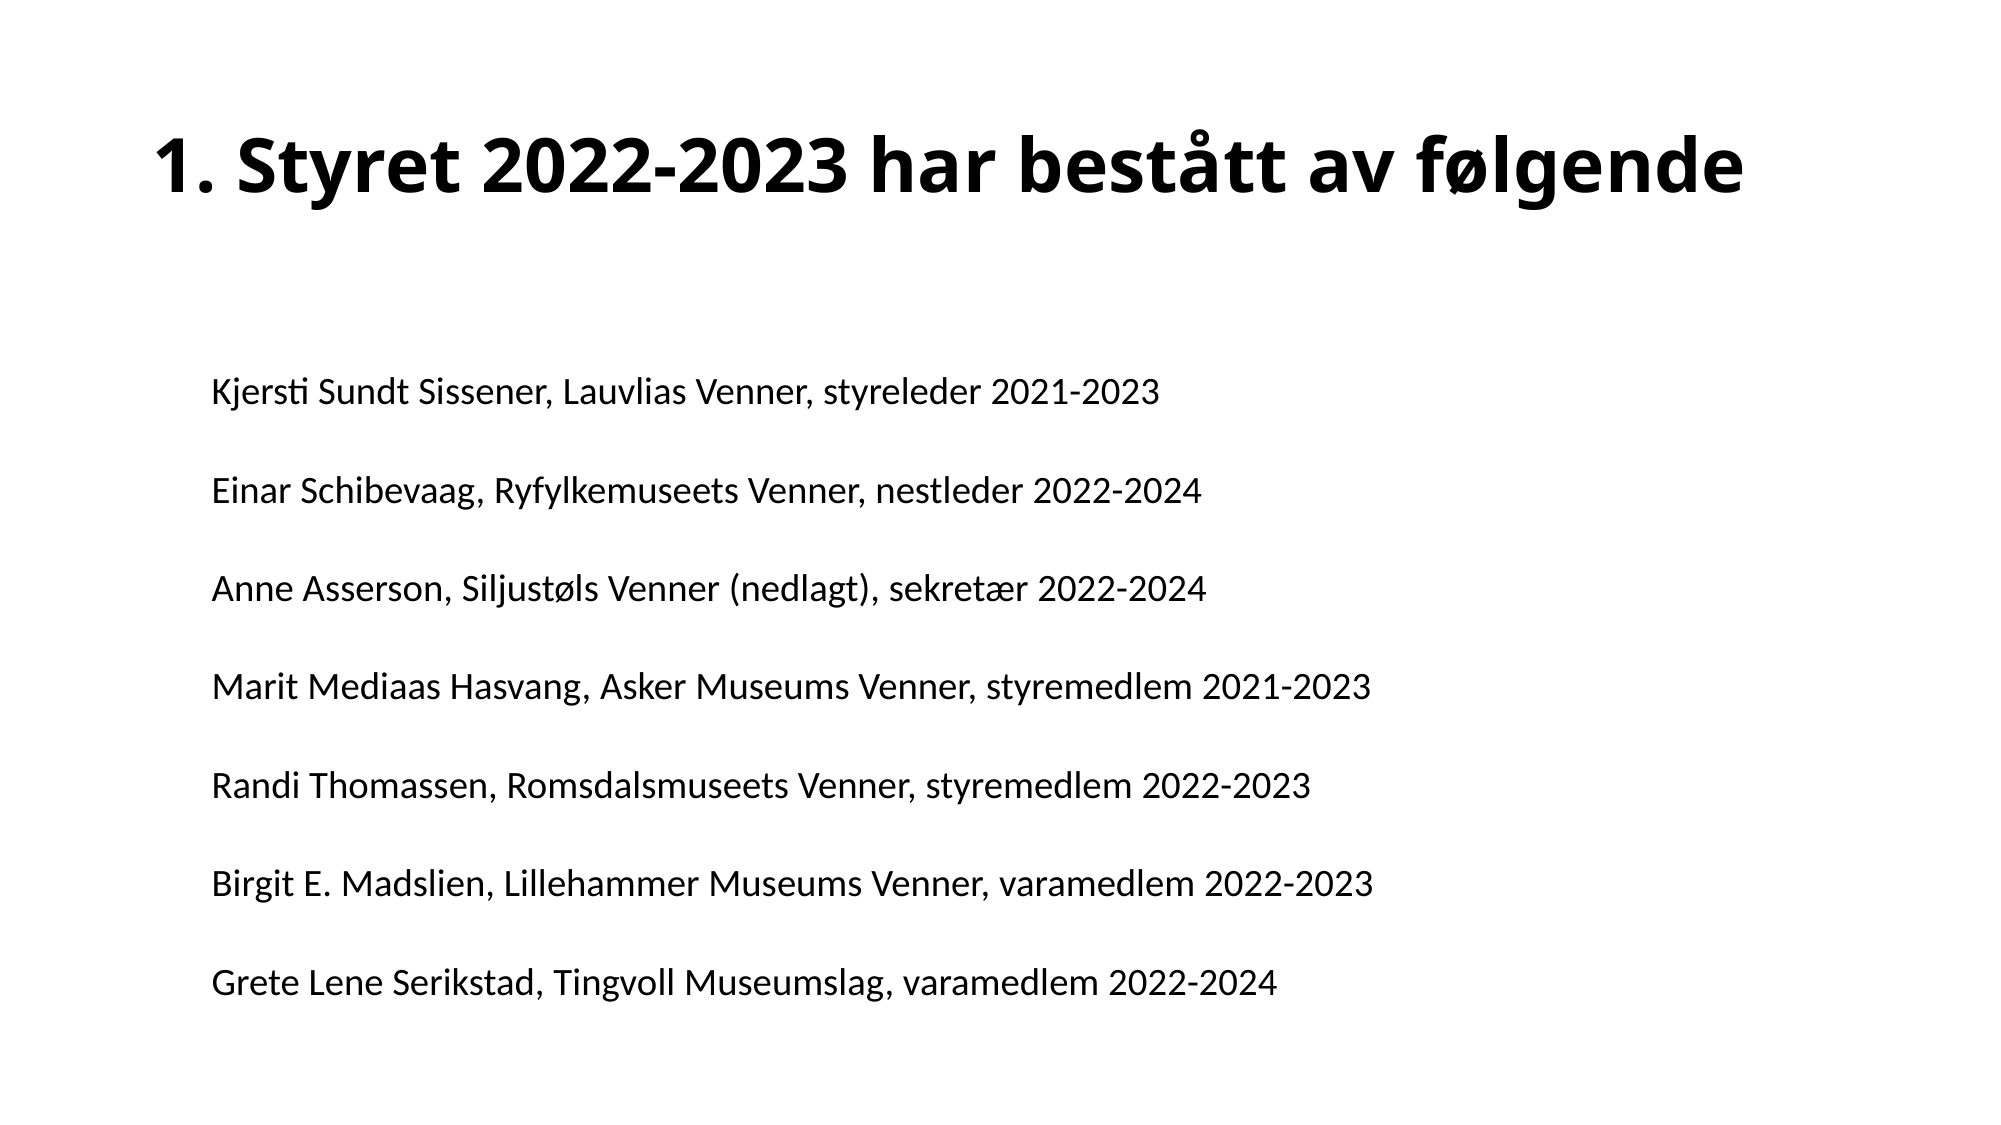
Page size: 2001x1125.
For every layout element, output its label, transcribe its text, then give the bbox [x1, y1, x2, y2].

title 1. Styret 2022-2023 har bestått av følgende [137, 59, 1863, 278]
list Kjersti Sundt Sissener, Lauvlias Venner, styreleder 2021-2023 Einar Schibevaag, Ryfylkemuseets Venner, nestleder 2022-2024 Anne Asserson, Siljustøls Venner (nedlagt), sekretær 2022-2024 Marit Mediaas Hasvang, Asker Museums Venner, styremedlem 2021-2023 Randi Thomassen, Romsdalsmuseets Venner, styremedlem 2022-2023 Birgit E. Madslien, Lillehammer Museums Venner, varamedlem 2022-2023 Grete Lene Serikstad, Tingvoll Museumslag, varamedlem 2022-2024 [196, 299, 1941, 1014]
